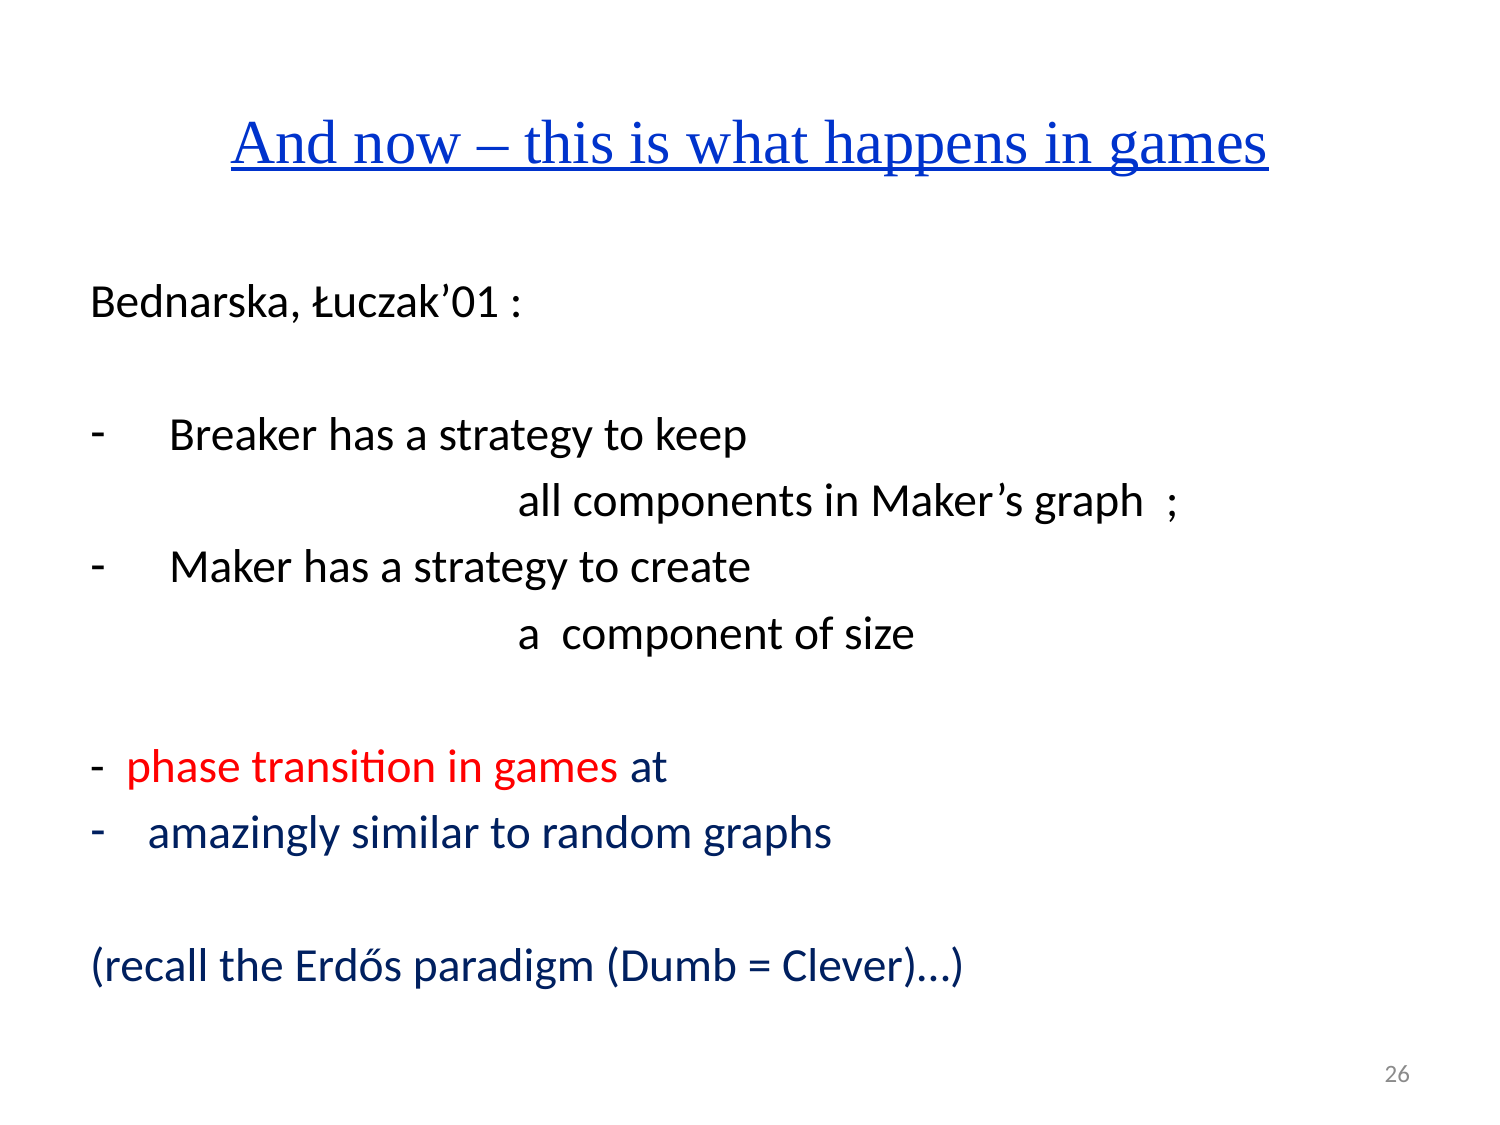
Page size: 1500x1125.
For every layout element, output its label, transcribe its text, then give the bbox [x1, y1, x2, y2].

title And now – this is what happens in games [75, 45, 1425, 233]
slide_number 25 [1074, 1042, 1425, 1103]
